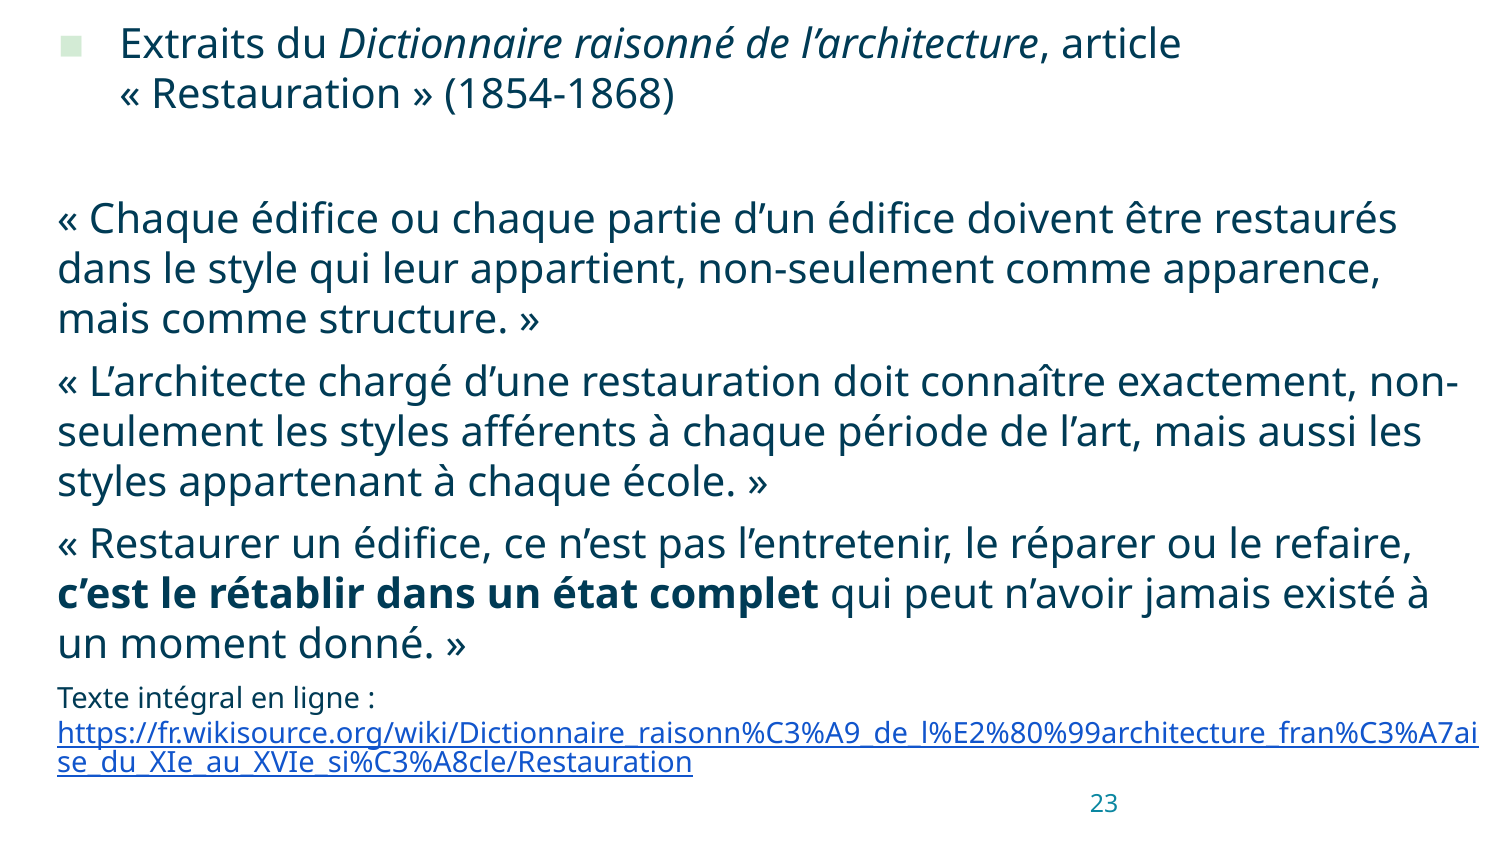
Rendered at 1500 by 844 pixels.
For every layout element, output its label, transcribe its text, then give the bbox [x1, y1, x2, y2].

slide_number 23 [1074, 782, 1425, 827]
list Extraits du Dictionnaire raisonné de l’architecture, article « Restauration » (1854-1868) « Chaque édifice ou chaque partie d’un édifice doivent être restaurés dans le style qui leur appartient, non-seulement comme apparence, mais comme structure. » « L’architecte chargé d’une restauration doit connaître exactement, non-seulement les styles afférents à chaque période de l’art, mais aussi les styles appartenant à chaque école. » « Restaurer un édifice, ce n’est pas l’entretenir, le réparer ou le refaire, c’est le rétablir dans un état complet qui peut n’avoir jamais existé à un moment donné. » Texte intégral en ligne : https://fr.wikisource.org/wiki/Dictionnaire_raisonn%C3%A9_de_l%E2%80%99architecture_fran%C3%A7aise_du_XIe_au_XVIe_si%C3%A8cle/Restauration [29, 1, 1500, 741]
